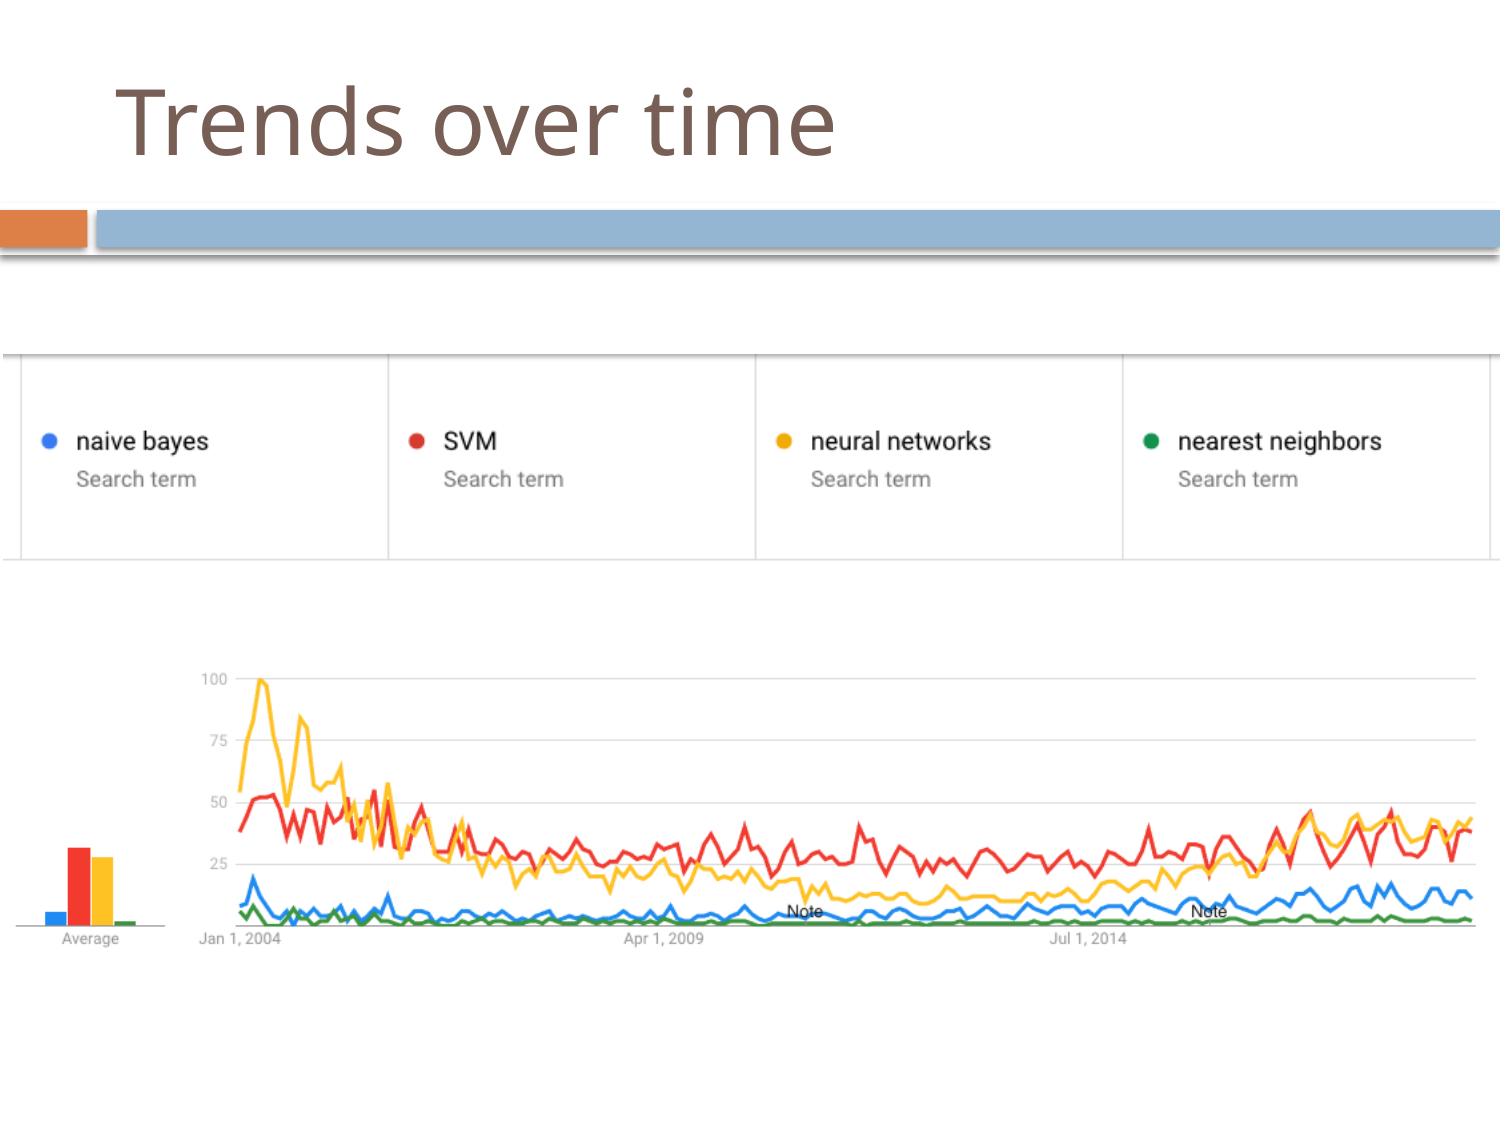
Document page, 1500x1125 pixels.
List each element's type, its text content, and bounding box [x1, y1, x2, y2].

picture [0, 606, 1500, 1023]
picture [3, 353, 1500, 564]
title Trends over time [100, 37, 1438, 200]
